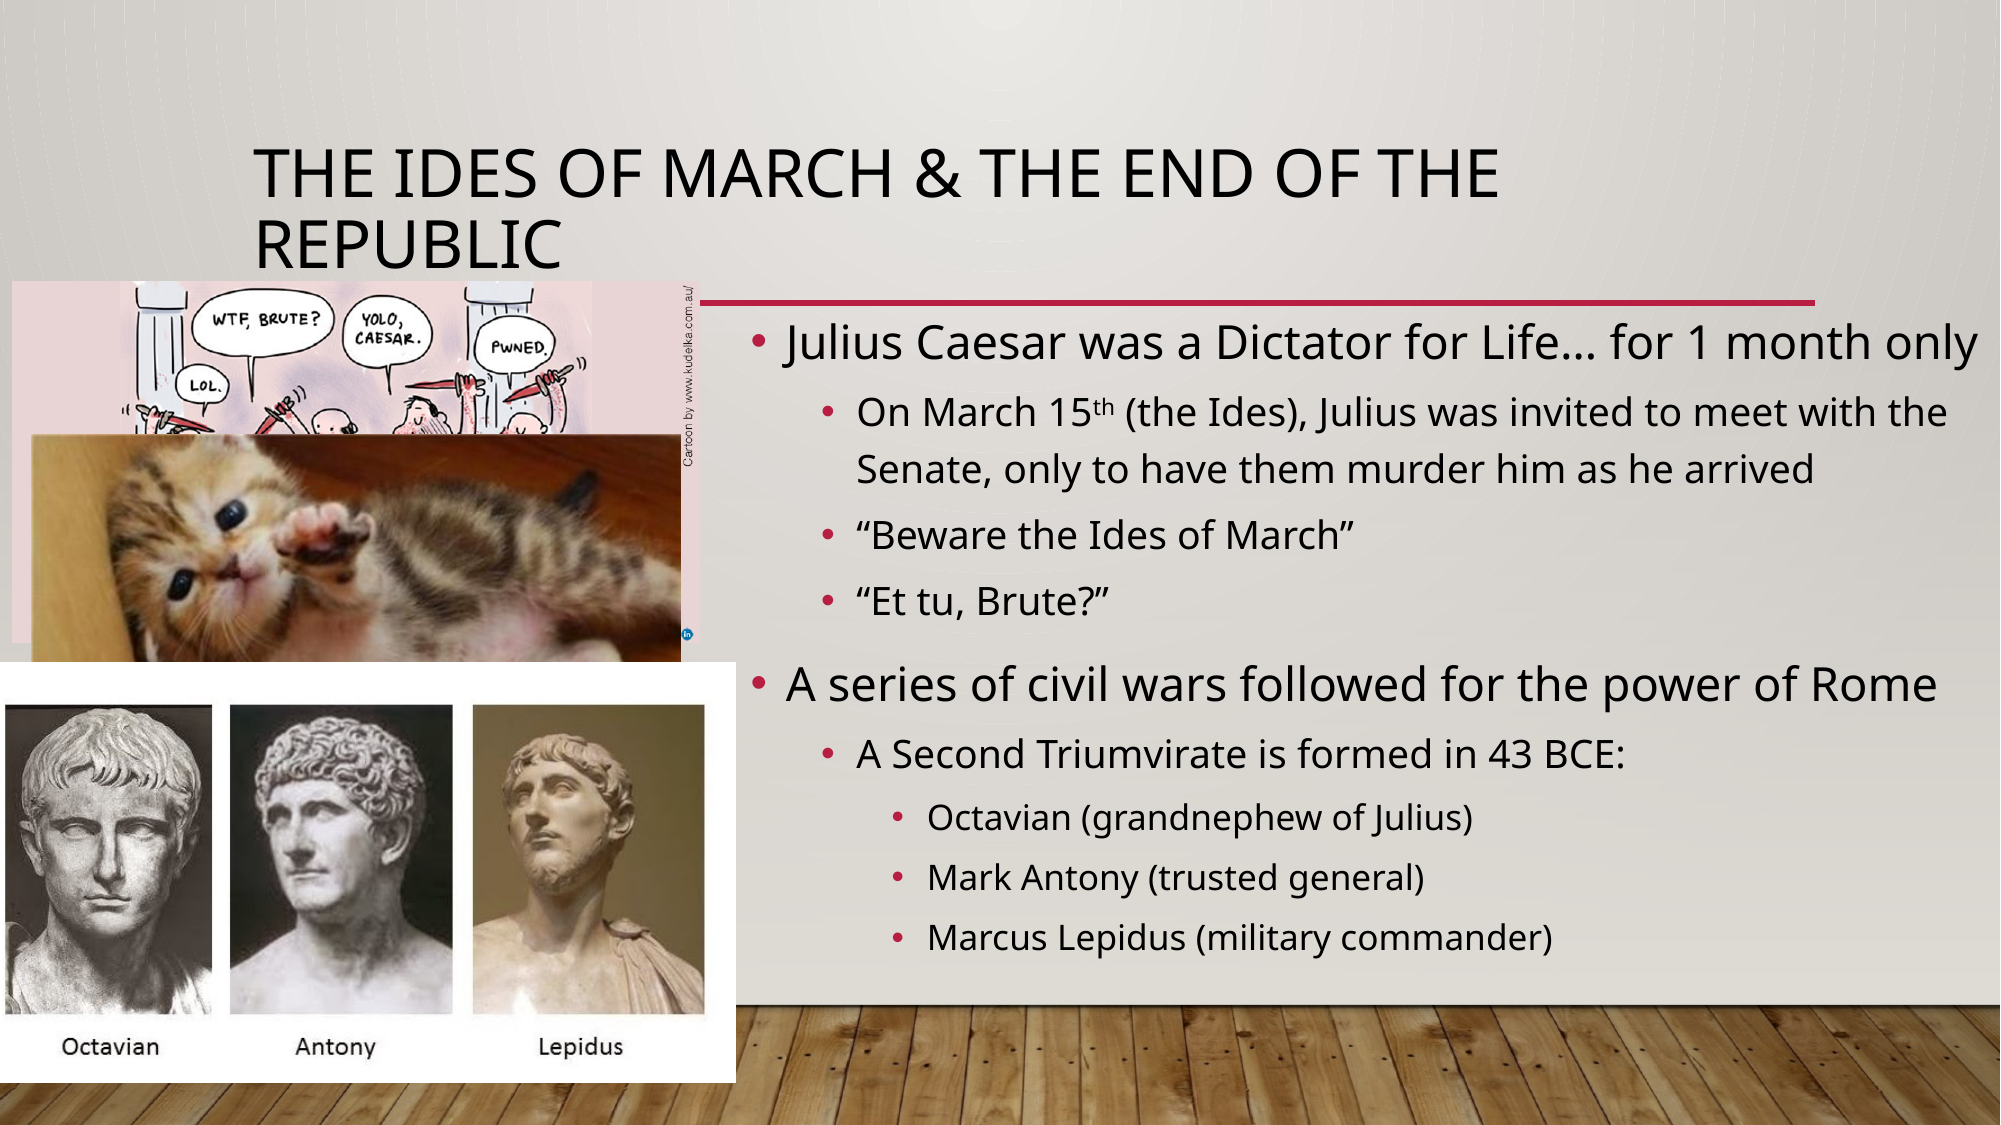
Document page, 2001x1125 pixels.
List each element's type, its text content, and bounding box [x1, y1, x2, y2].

picture [0, 281, 2000, 1125]
title The Ides of March & the End of the Republic [238, 131, 1814, 305]
list Julius Caesar was a Dictator for Life… for 1 month only On March 15th (the Ides), Julius was invited to meet with the Senate, only to have them murder him as he arrived “Beware the Ides of March” “Et tu, Brute?” A series of civil wars followed for the power of Rome A Second Triumvirate is formed in 43 BCE: Octavian (grandnephew of Julius) Mark Antony (trusted general) Marcus Lepidus (military commander) [735, 293, 2000, 1032]
